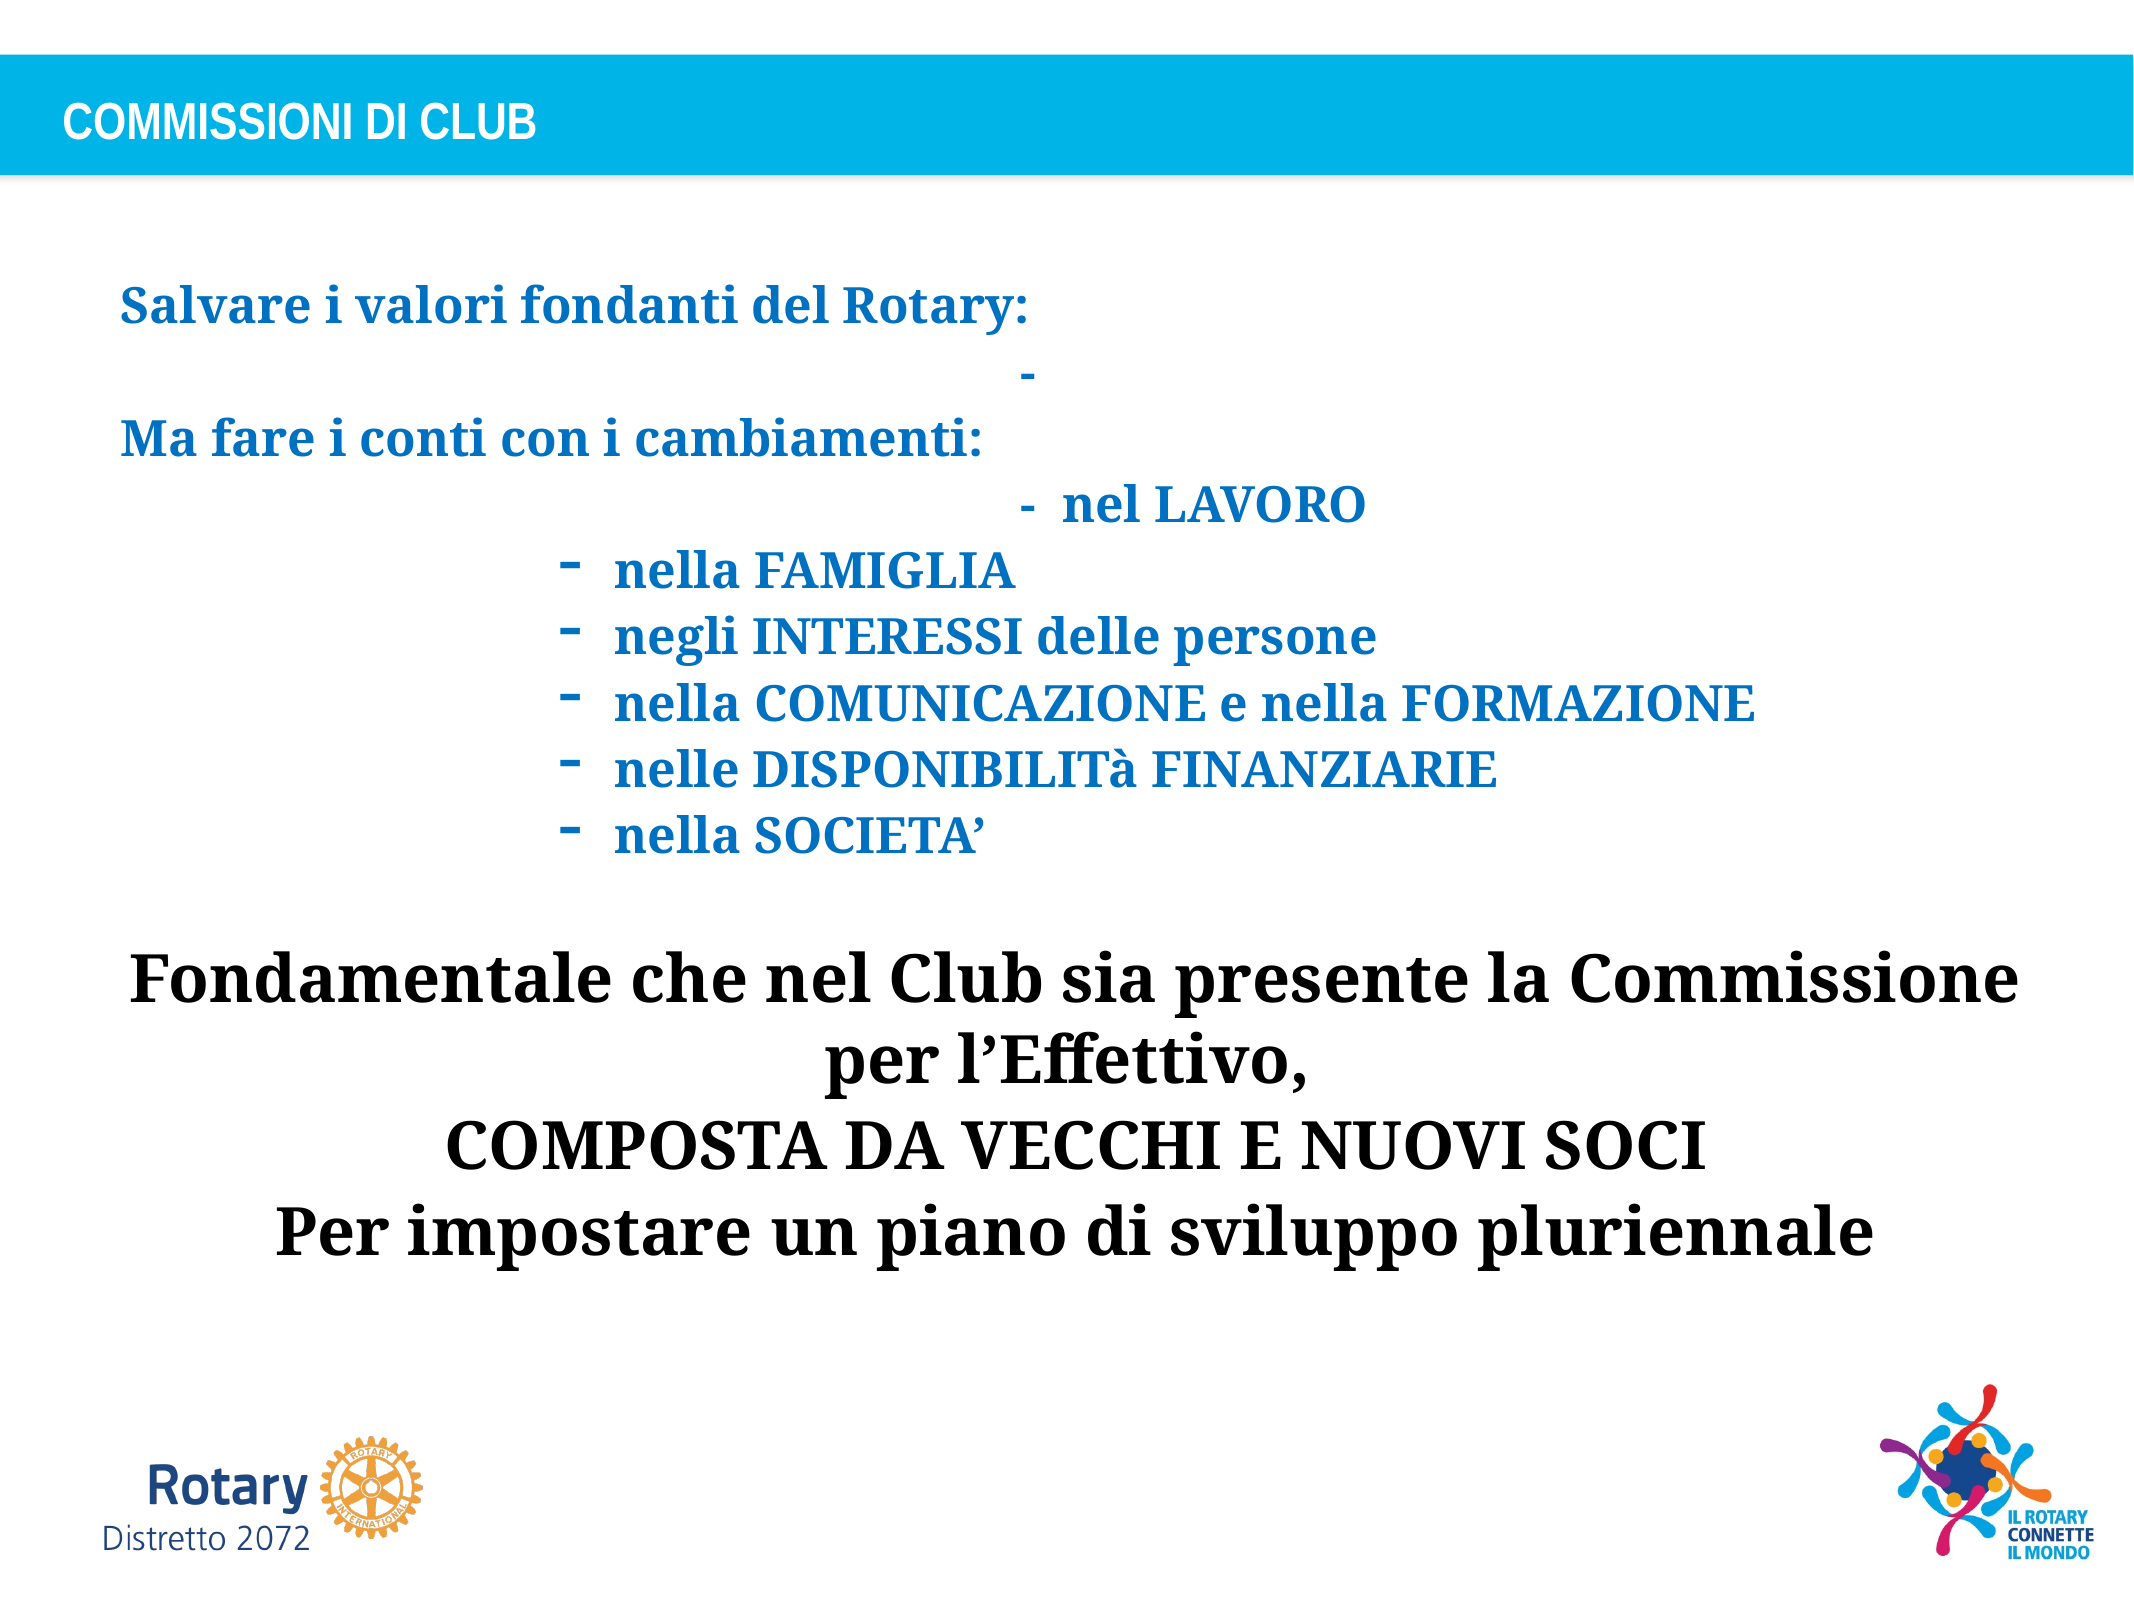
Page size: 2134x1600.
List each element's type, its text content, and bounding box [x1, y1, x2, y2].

picture [92, 1429, 430, 1569]
text_box [0, 54, 2134, 176]
picture [1876, 1377, 2097, 1565]
subtitle Salvare i valori fondanti del Rotary: - Ma fare i conti con i cambiamenti: - nel LAVORO nella FAMIGLIA negli INTERESSI delle persone nella COMUNICAZIONE e nella FORMAZIONE nelle DISPONIBILITà FINANZIARIE nella SOCIETA’ Fondamentale che nel Club sia presente la Commissione per l’Effettivo, COMPOSTA DA VECCHI E NUOVI SOCI Per impostare un piano di sviluppo pluriennale [120, 211, 2032, 1418]
title COMMISSIONI DI CLUB [61, 74, 1501, 163]
